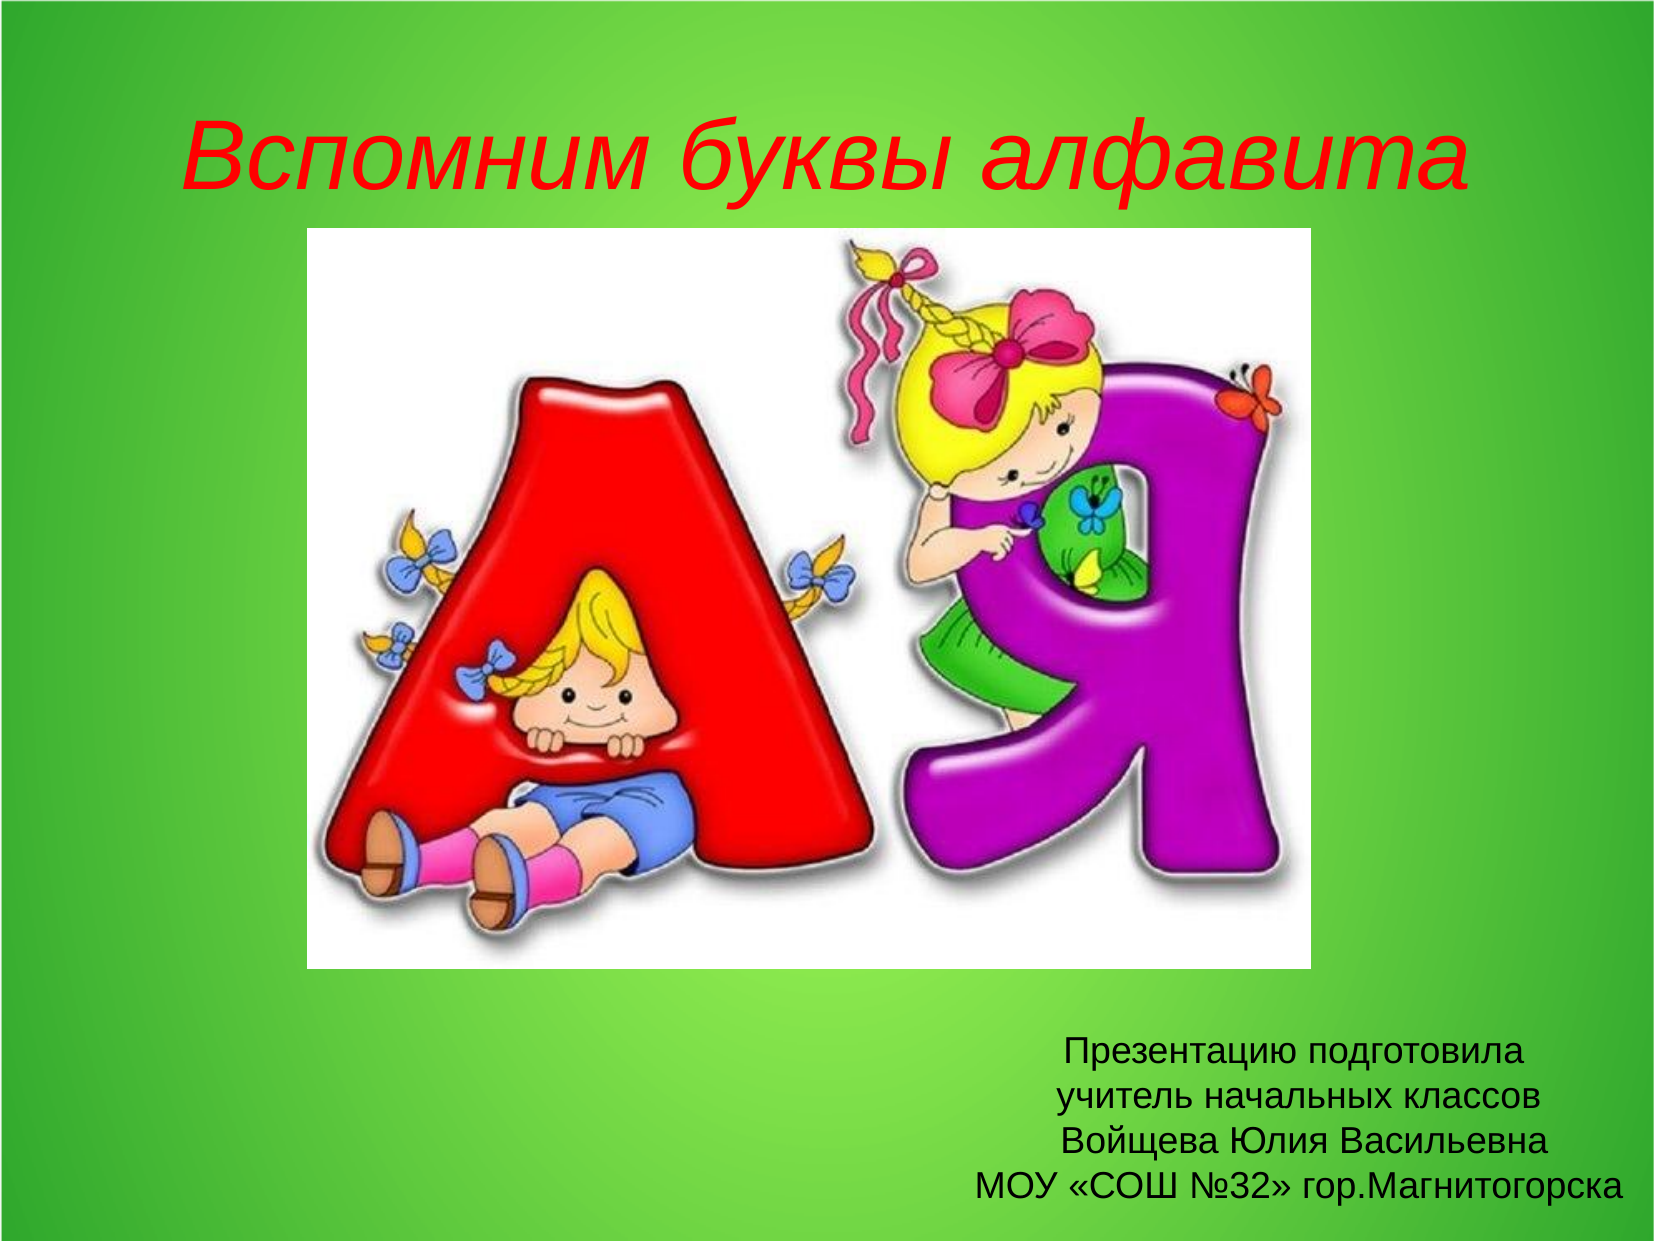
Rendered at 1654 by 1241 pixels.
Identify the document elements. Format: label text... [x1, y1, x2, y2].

text_box Вспомним буквы алфавита [82, 47, 1571, 252]
text_box Презентацию подготовила учитель начальных классов Войщева Юлия Васильевна МОУ «СОШ №32» гор.Магнитогорска [944, 992, 1654, 1241]
picture [0, 0, 1654, 1241]
